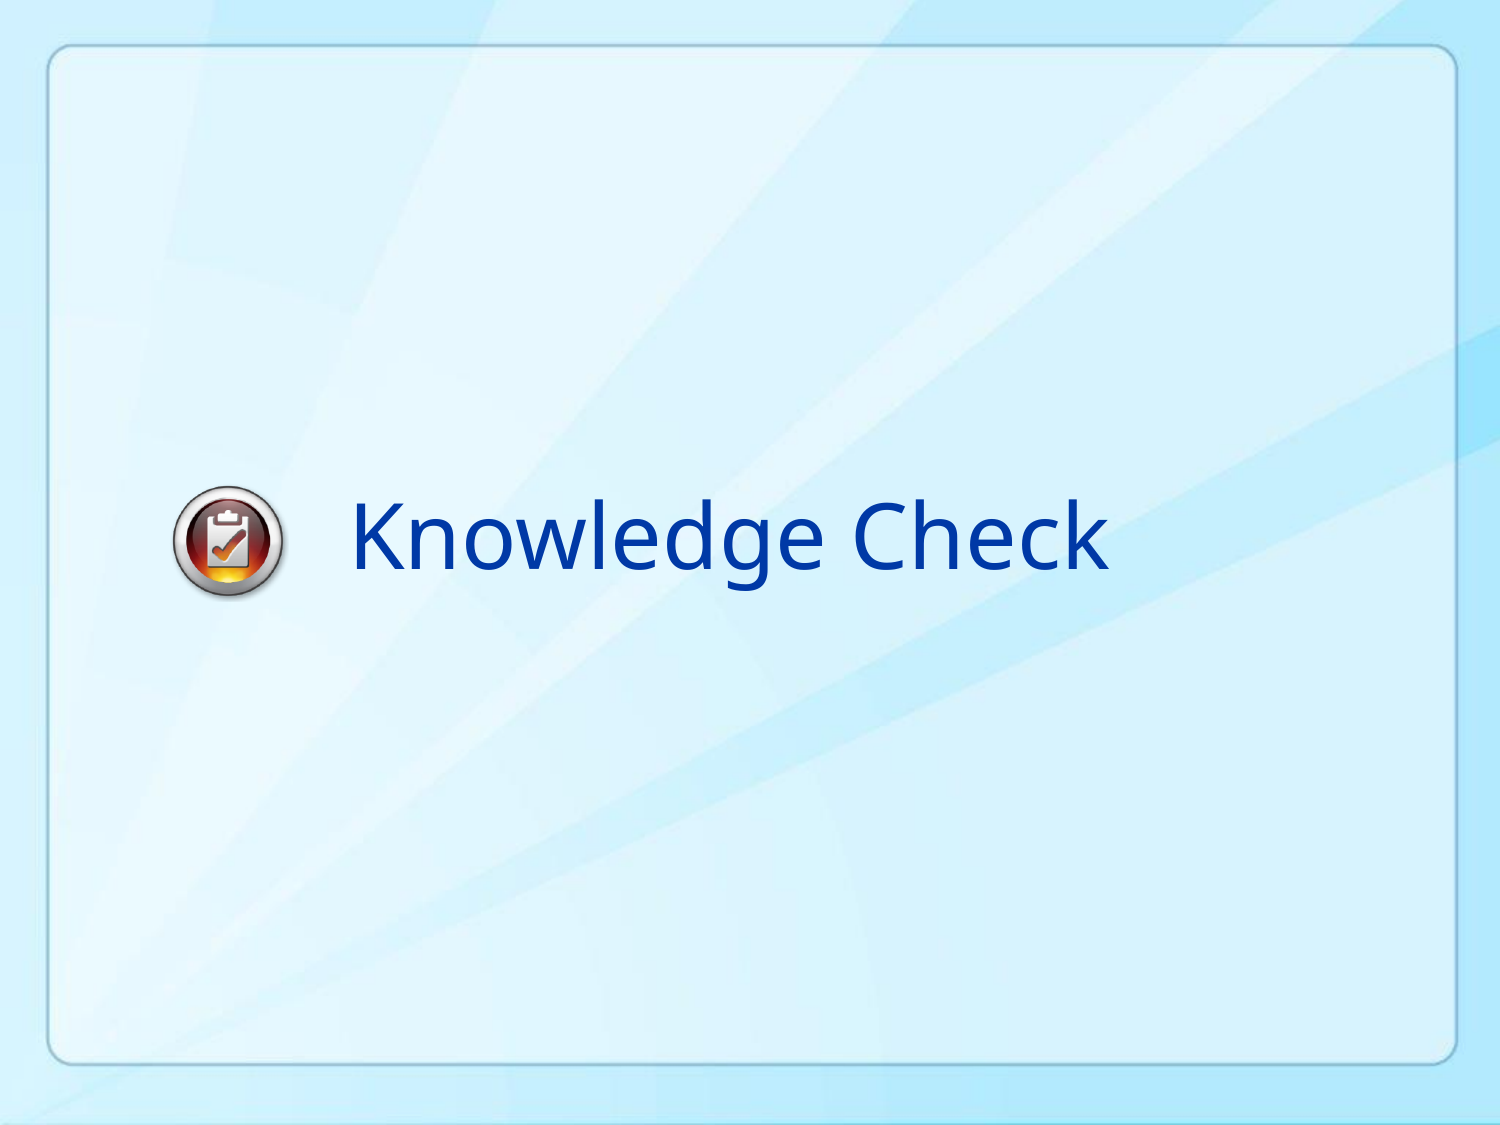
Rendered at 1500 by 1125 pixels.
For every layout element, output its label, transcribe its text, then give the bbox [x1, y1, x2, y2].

text_box Knowledge Check [333, 470, 1126, 596]
picture [0, 0, 1500, 1125]
